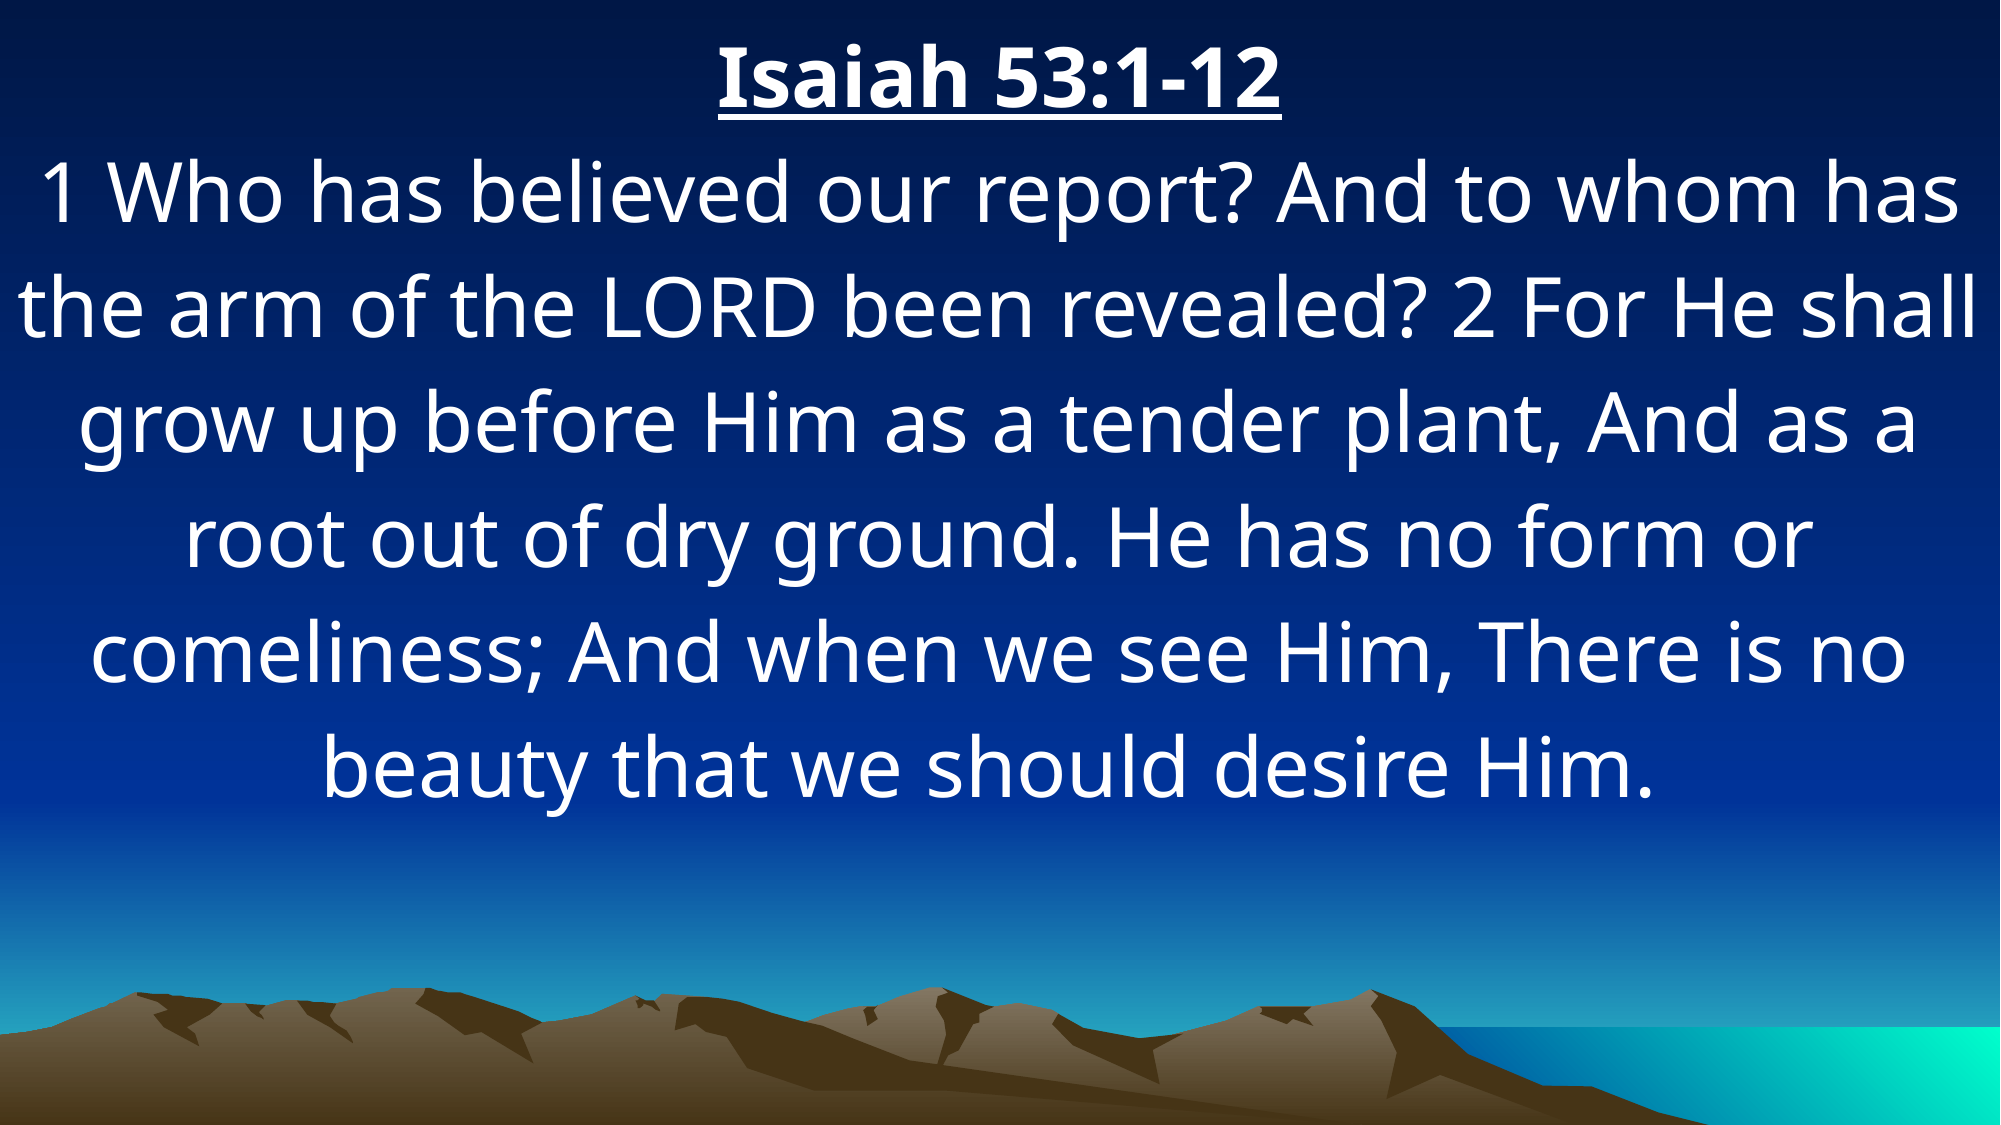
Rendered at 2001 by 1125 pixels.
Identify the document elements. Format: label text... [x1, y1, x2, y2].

text_box Isaiah 53:1-12 1 Who has believed our report? And to whom has the arm of the LORD been revealed? 2 For He shall grow up before Him as a tender plant, And as a root out of dry ground. He has no form or comeliness; And when we see Him, There is no beauty that we should desire Him. [0, 1, 2000, 865]
